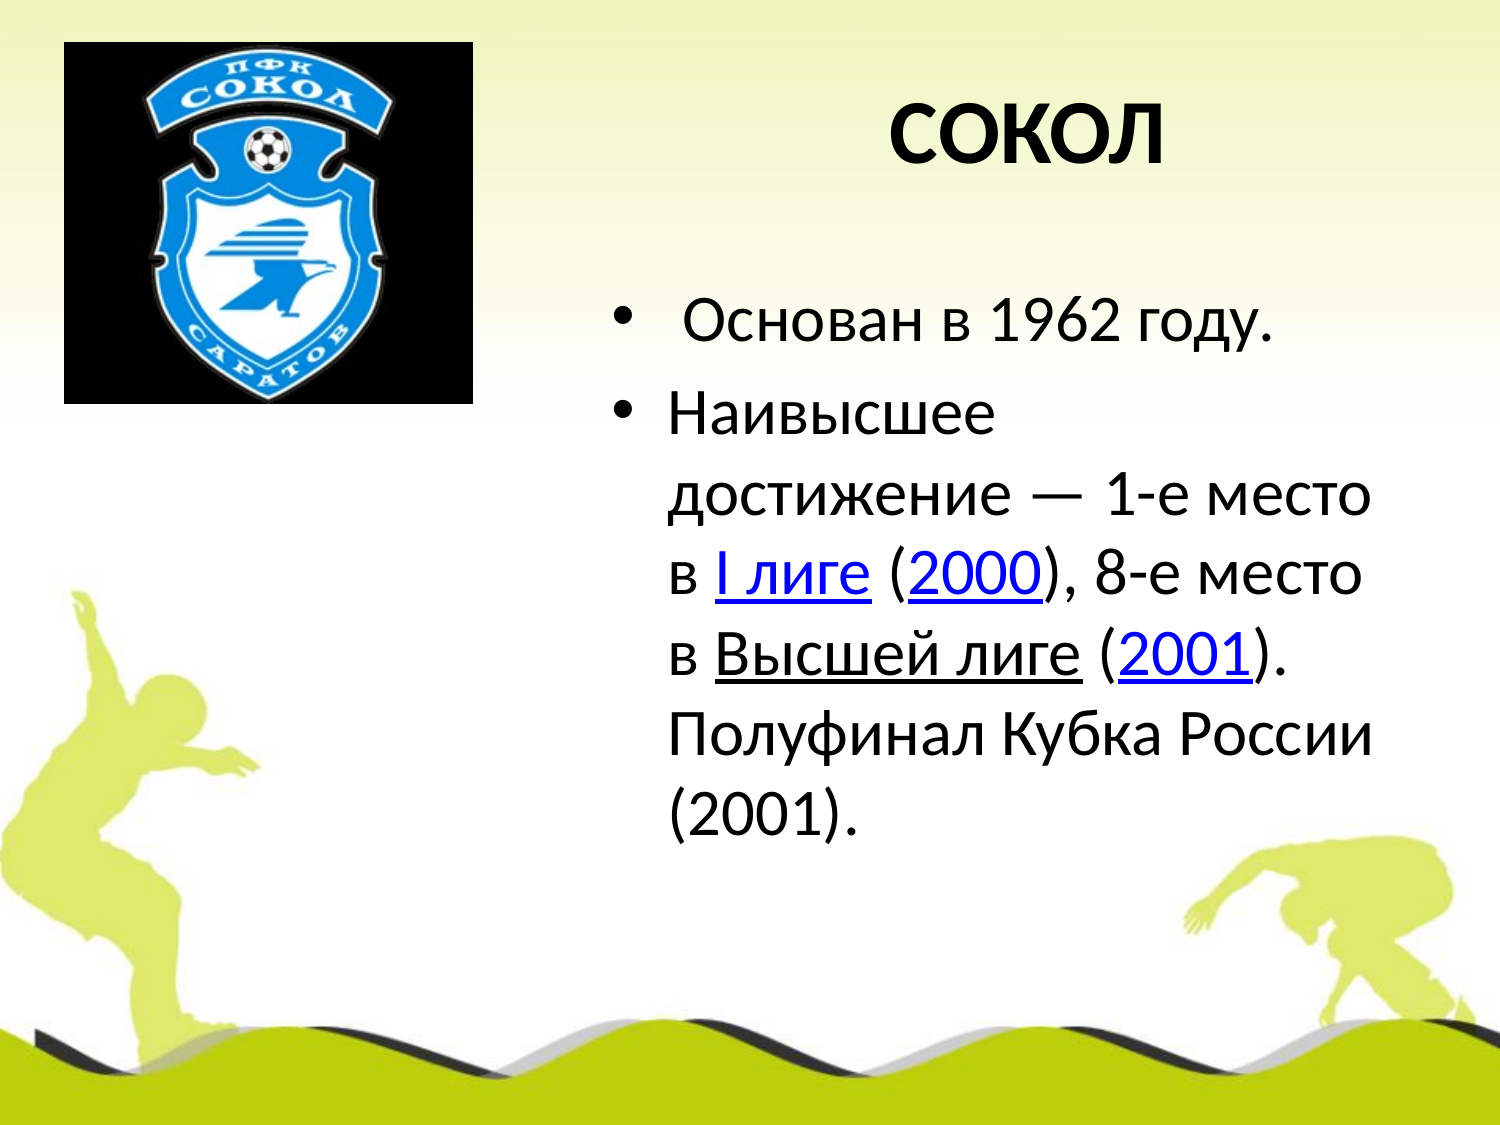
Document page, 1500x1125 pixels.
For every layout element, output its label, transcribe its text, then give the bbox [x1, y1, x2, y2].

list Основан в 1962 году. Наивысшее достижение — 1-е место в I лиге (2000), 8-е место в Высшей лиге (2001). Полуфинал Кубка России (2001). [596, 267, 1425, 1005]
picture [0, 0, 1500, 1125]
title СОКОЛ [631, 45, 1425, 209]
